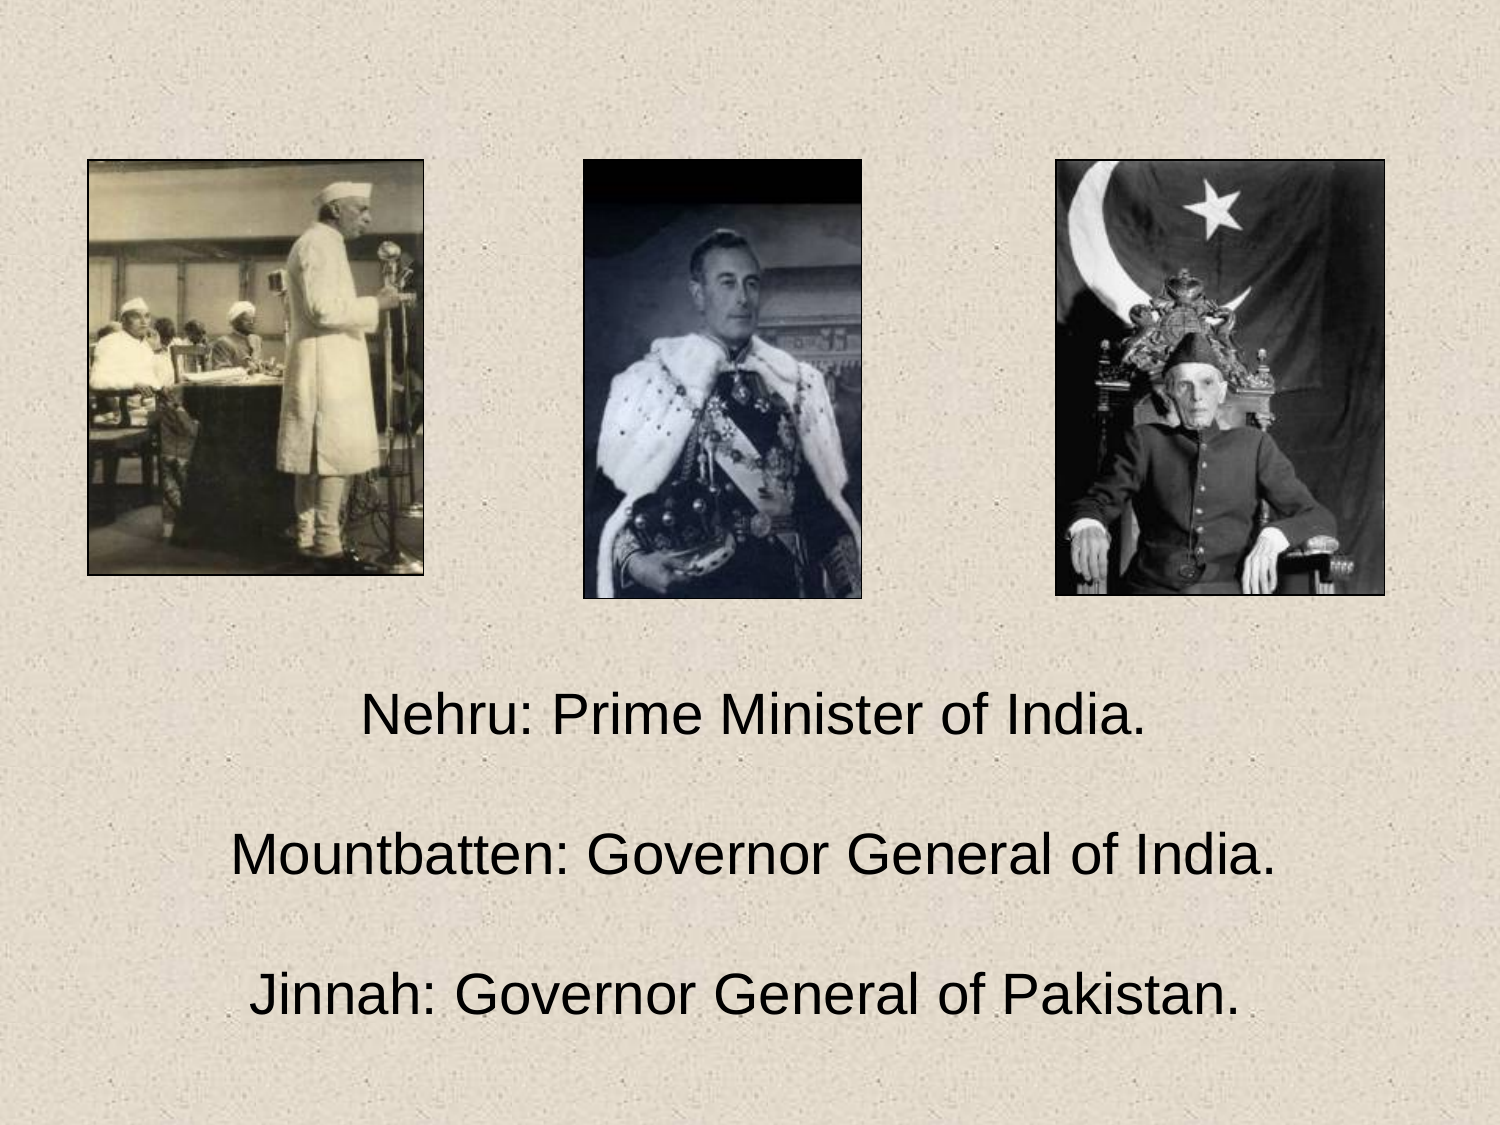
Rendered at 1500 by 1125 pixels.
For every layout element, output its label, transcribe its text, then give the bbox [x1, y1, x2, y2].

text_box Nehru: Prime Minister of India. Mountbatten: Governor General of India. Jinnah: Governor General of Pakistan. [215, 668, 1294, 1034]
picture [0, 0, 1500, 1125]
